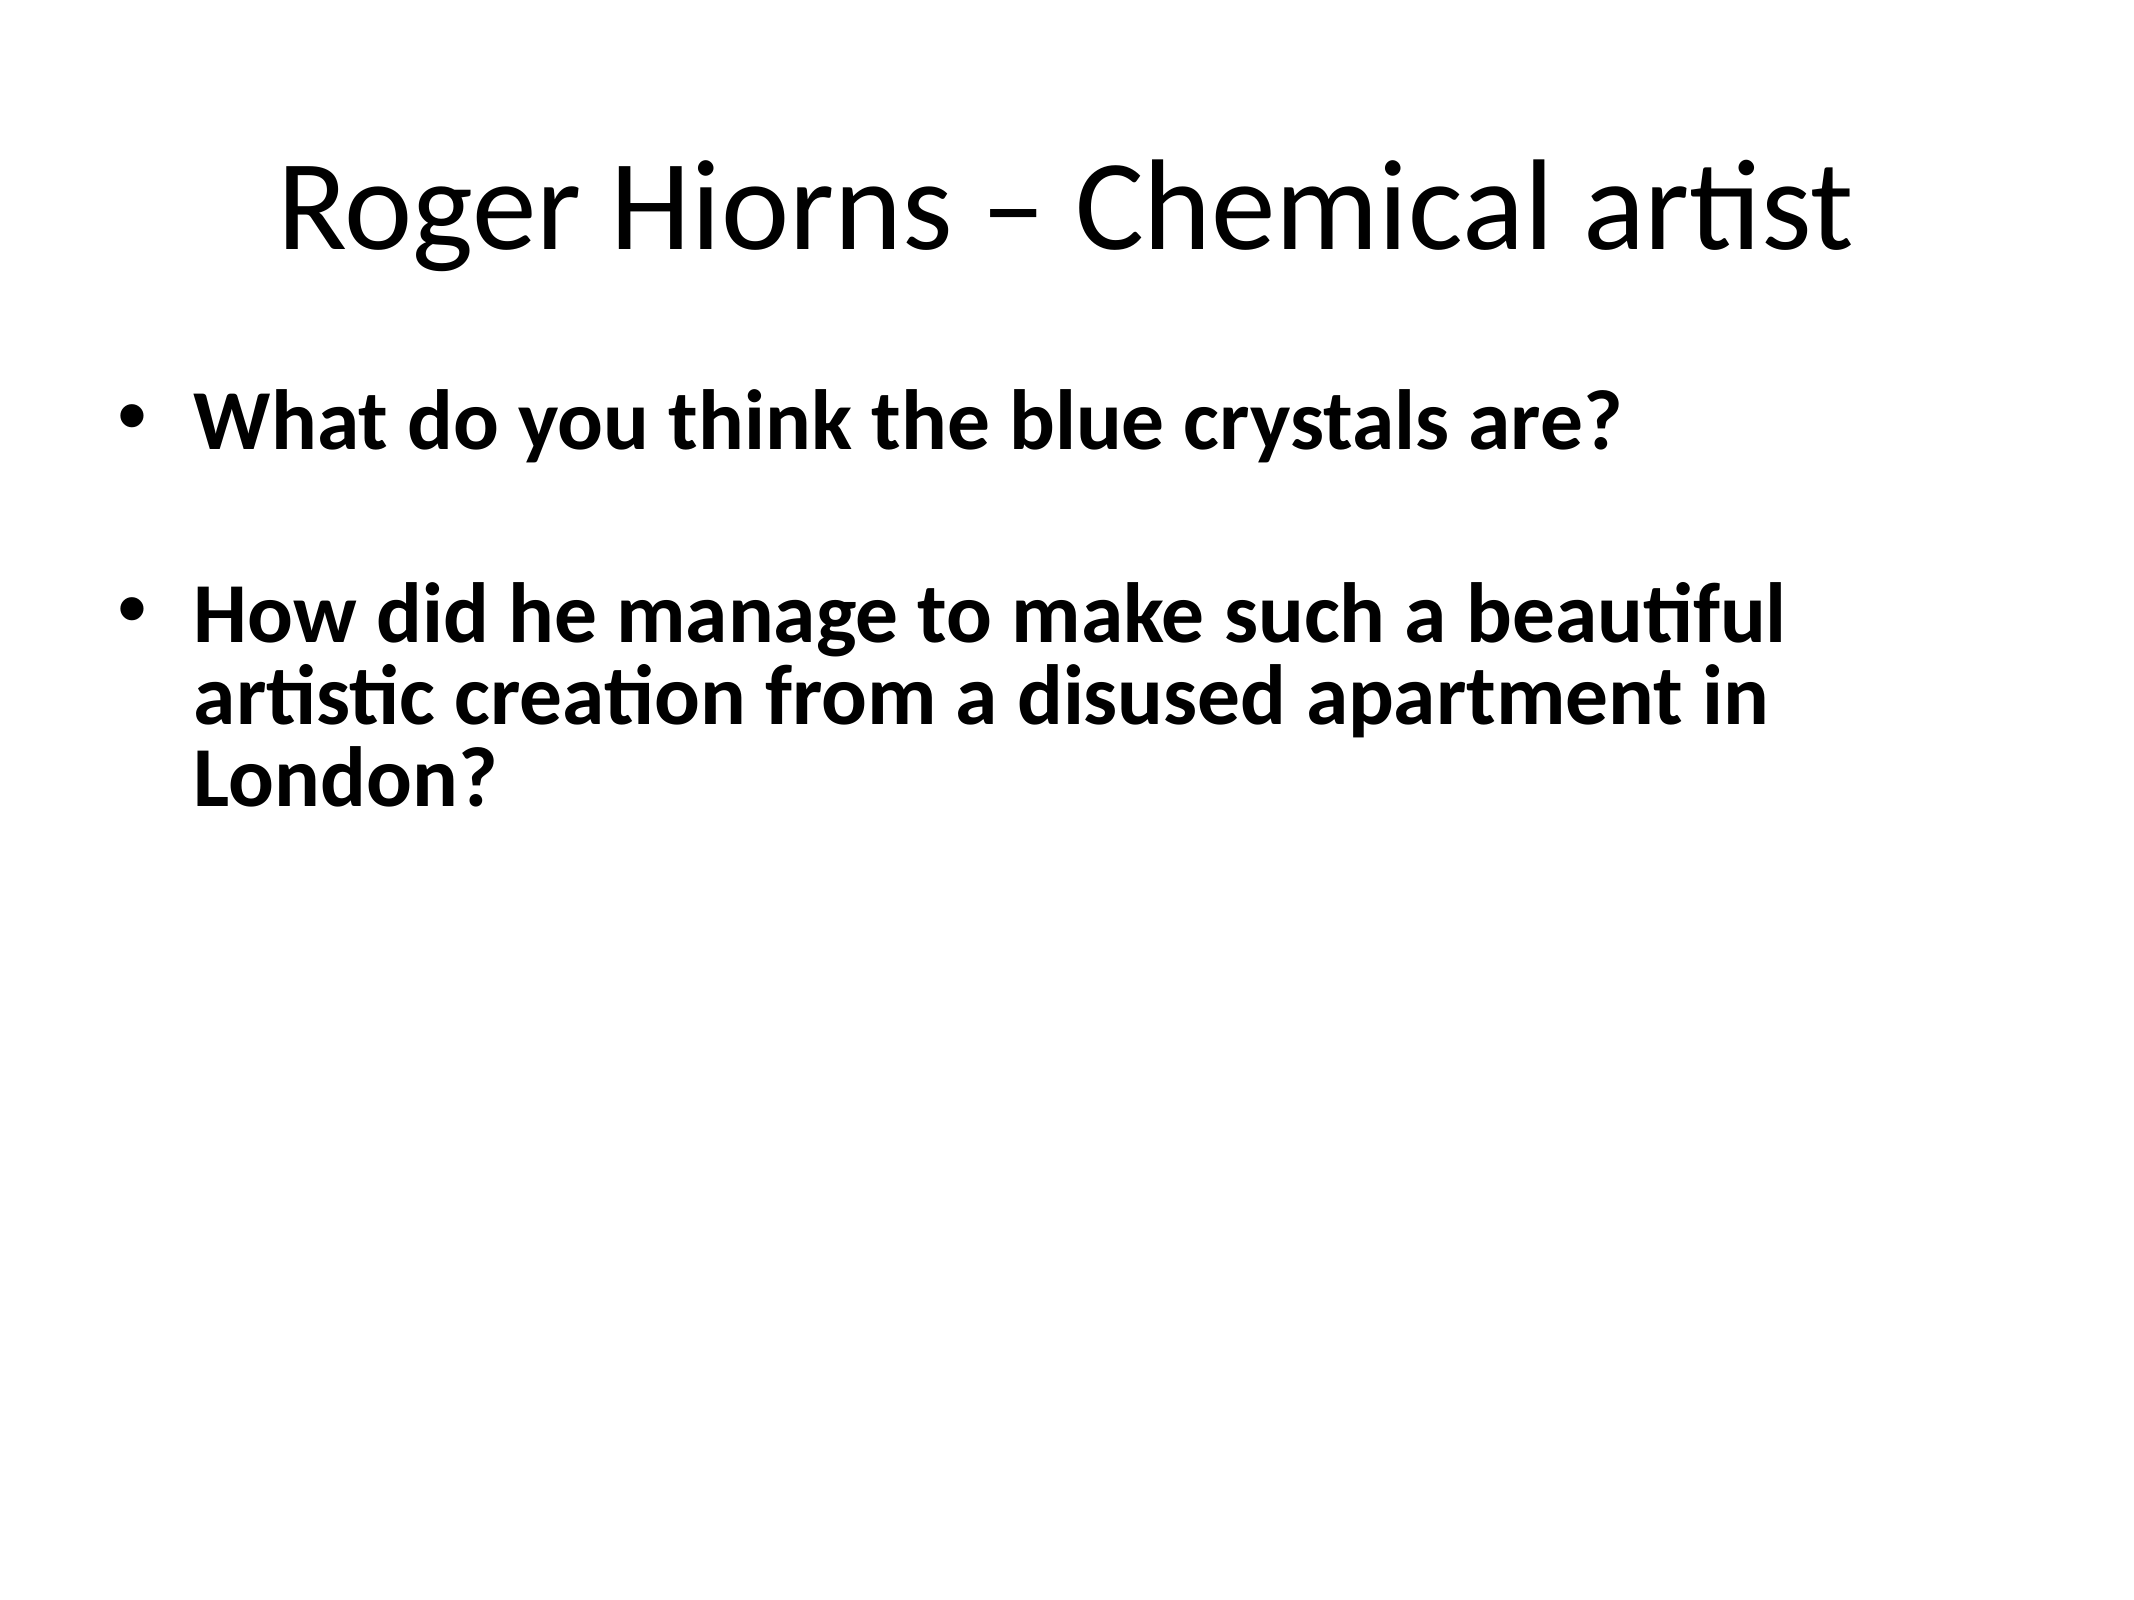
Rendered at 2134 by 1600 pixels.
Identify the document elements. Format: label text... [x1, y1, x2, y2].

list What do you think the blue crystals are? How did he manage to make such a beautiful artistic creation from a disused apartment in London? [106, 372, 2028, 1430]
title Roger Hiorns – Chemical artist [106, 63, 2028, 332]
